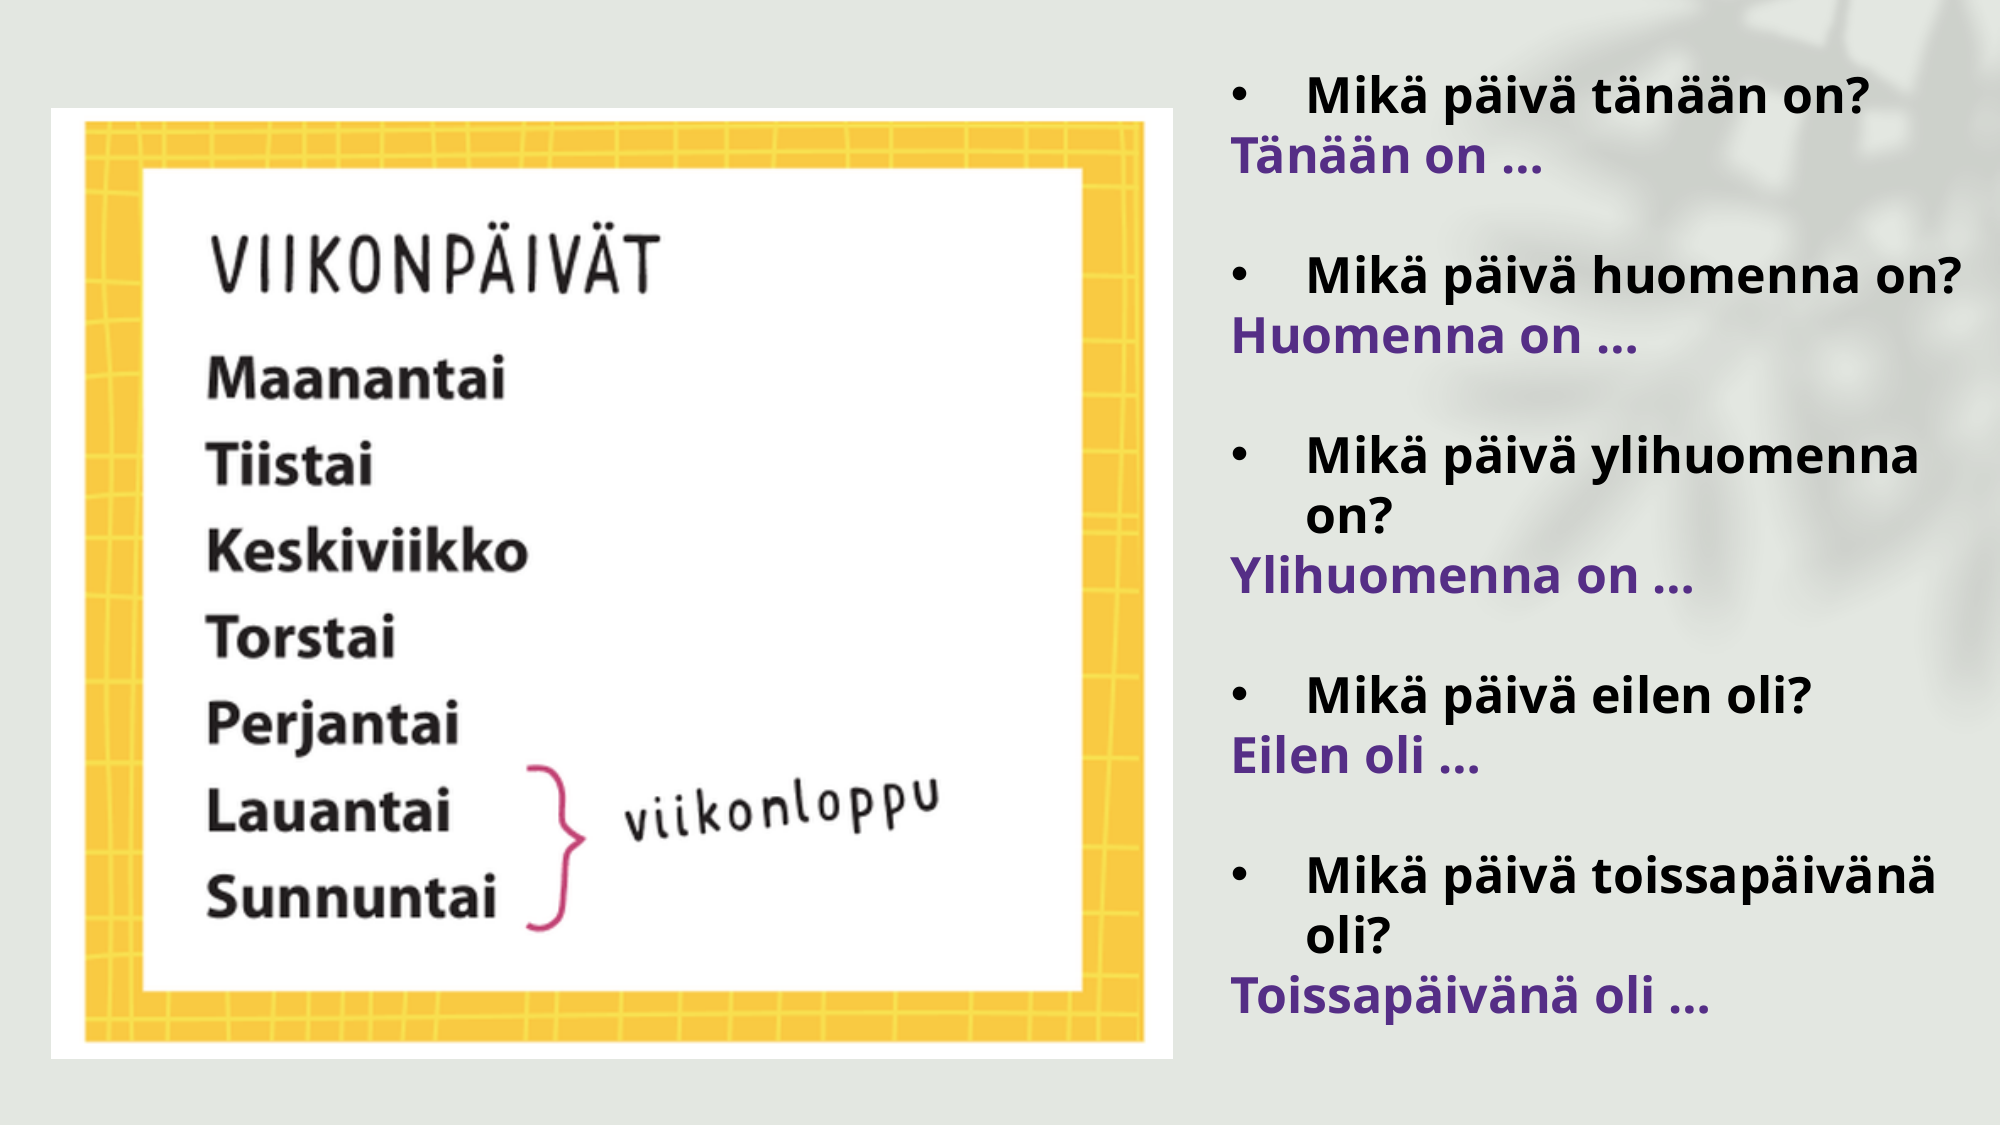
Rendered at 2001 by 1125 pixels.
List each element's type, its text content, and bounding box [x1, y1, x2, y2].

picture [51, 108, 1173, 1059]
text_box Mikä päivä tänään on? Tänään on … Mikä päivä huomenna on? Huomenna on … Mikä päivä ylihuomenna on? Ylihuomenna on … Mikä päivä eilen oli? Eilen oli … Mikä päivä toissapäivänä oli? Toissapäivänä oli … [1216, 55, 2000, 1031]
